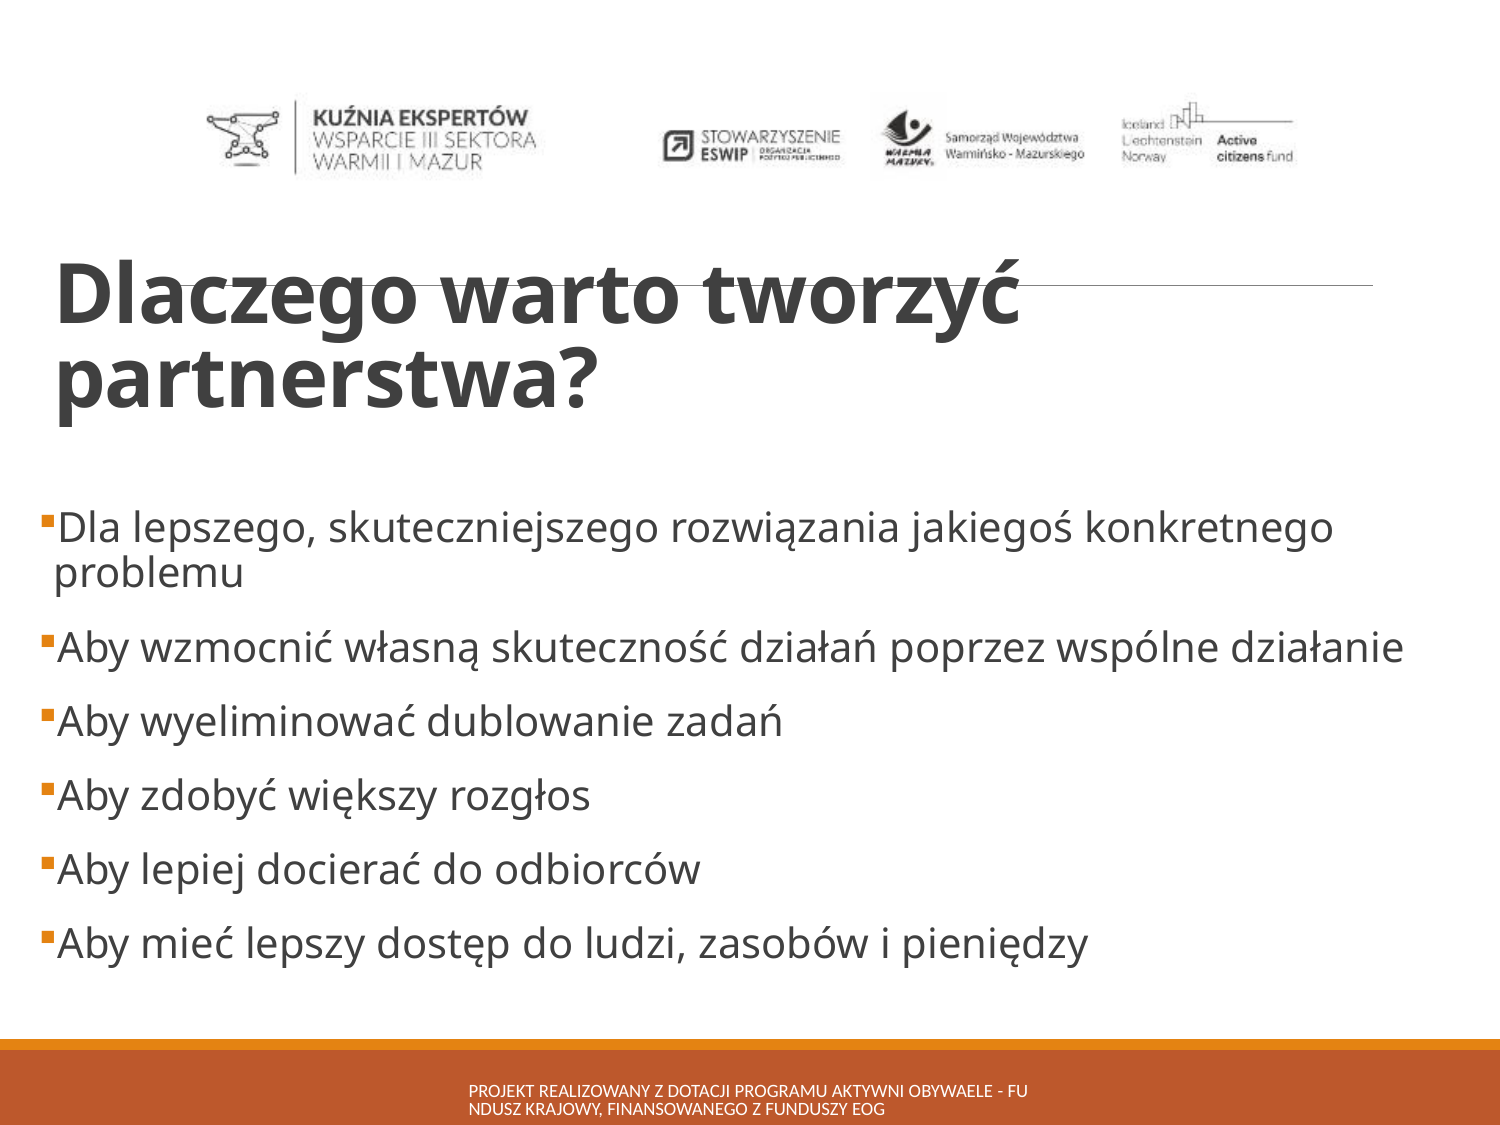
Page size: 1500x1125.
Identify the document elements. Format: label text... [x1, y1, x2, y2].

title Dlaczego warto tworzyć partnerstwa? [38, 238, 1455, 433]
list Dla lepszego, skuteczniejszego rozwiązania jakiegoś konkretnego problemu Aby wzmocnić własną skuteczność działań poprzez wspólne działanie Aby wyeliminować dublowanie zadań Aby zdobyć większy rozgłos Aby lepiej docierać do odbiorców Aby mieć lepszy dostęp do ludzi, zasobów i pieniędzy [38, 499, 1481, 1125]
footer Projekt realizowany z dotacji programu Aktywni Obywaele - Fundusz Krajowy, finansowanego z Funduszy EOG [453, 1059, 1047, 1120]
picture [131, 17, 1356, 214]
